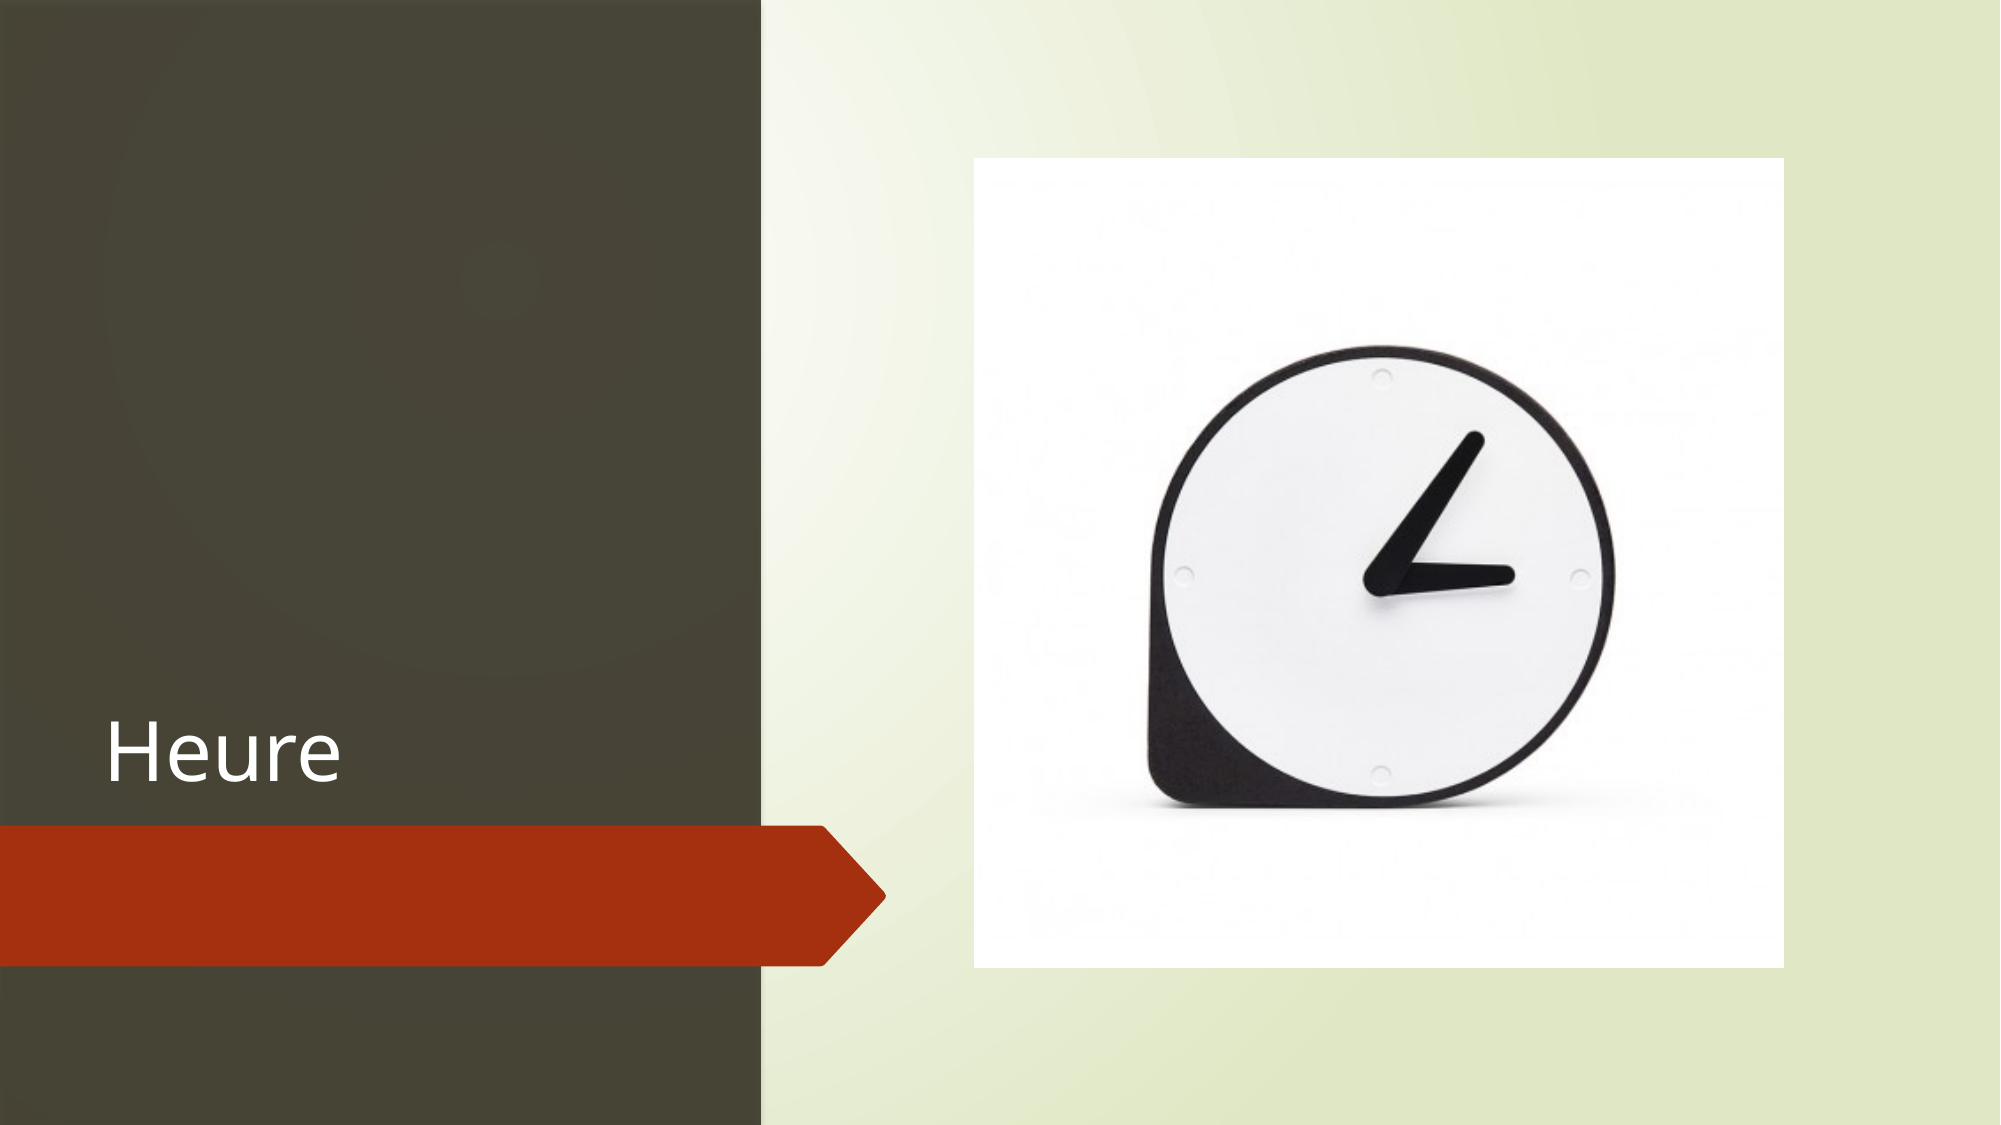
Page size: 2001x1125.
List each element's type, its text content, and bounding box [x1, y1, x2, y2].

text_box [762, 0, 2000, 1125]
picture [974, 158, 1784, 968]
title Heure [88, 158, 709, 806]
text_box [0, 0, 762, 825]
text_box [0, 967, 762, 1125]
text_box [0, 825, 886, 967]
